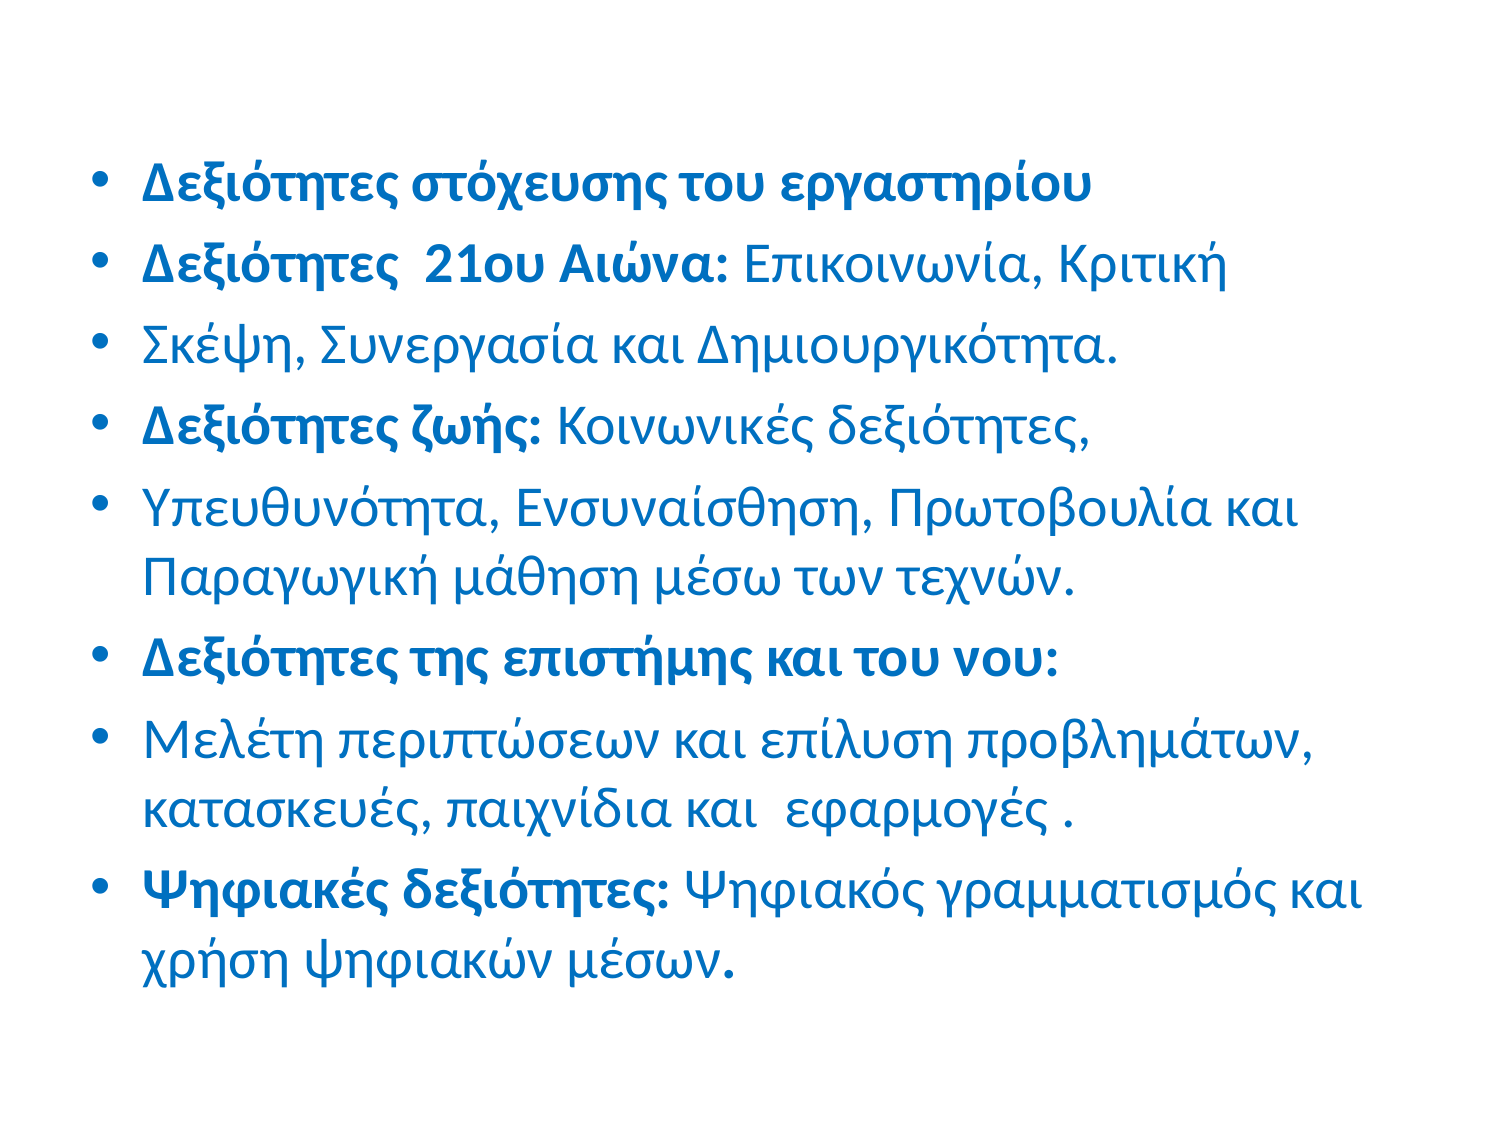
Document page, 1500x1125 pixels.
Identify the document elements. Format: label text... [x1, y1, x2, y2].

list Δεξιότητες στόχευσης του εργαστηρίου Δεξιότητες 21ου Αιώνα: Επικοινωνία, Κριτική Σκέψη, Συνεργασία και Δημιουργικότητα. Δεξιότητες ζωής: Κοινωνικές δεξιότητες, Υπευθυνότητα, Ενσυναίσθηση, Πρωτοβουλία και Παραγωγική μάθηση μέσω των τεχνών. Δεξιότητες της επιστήμης και του νου: Μελέτη περιπτώσεων και επίλυση προβλημάτων, κατασκευές, παιχνίδια και εφαρμογές . Ψηφιακές δεξιότητες: Ψηφιακός γραμματισμός και χρήση ψηφιακών μέσων. [75, 54, 1425, 1005]
